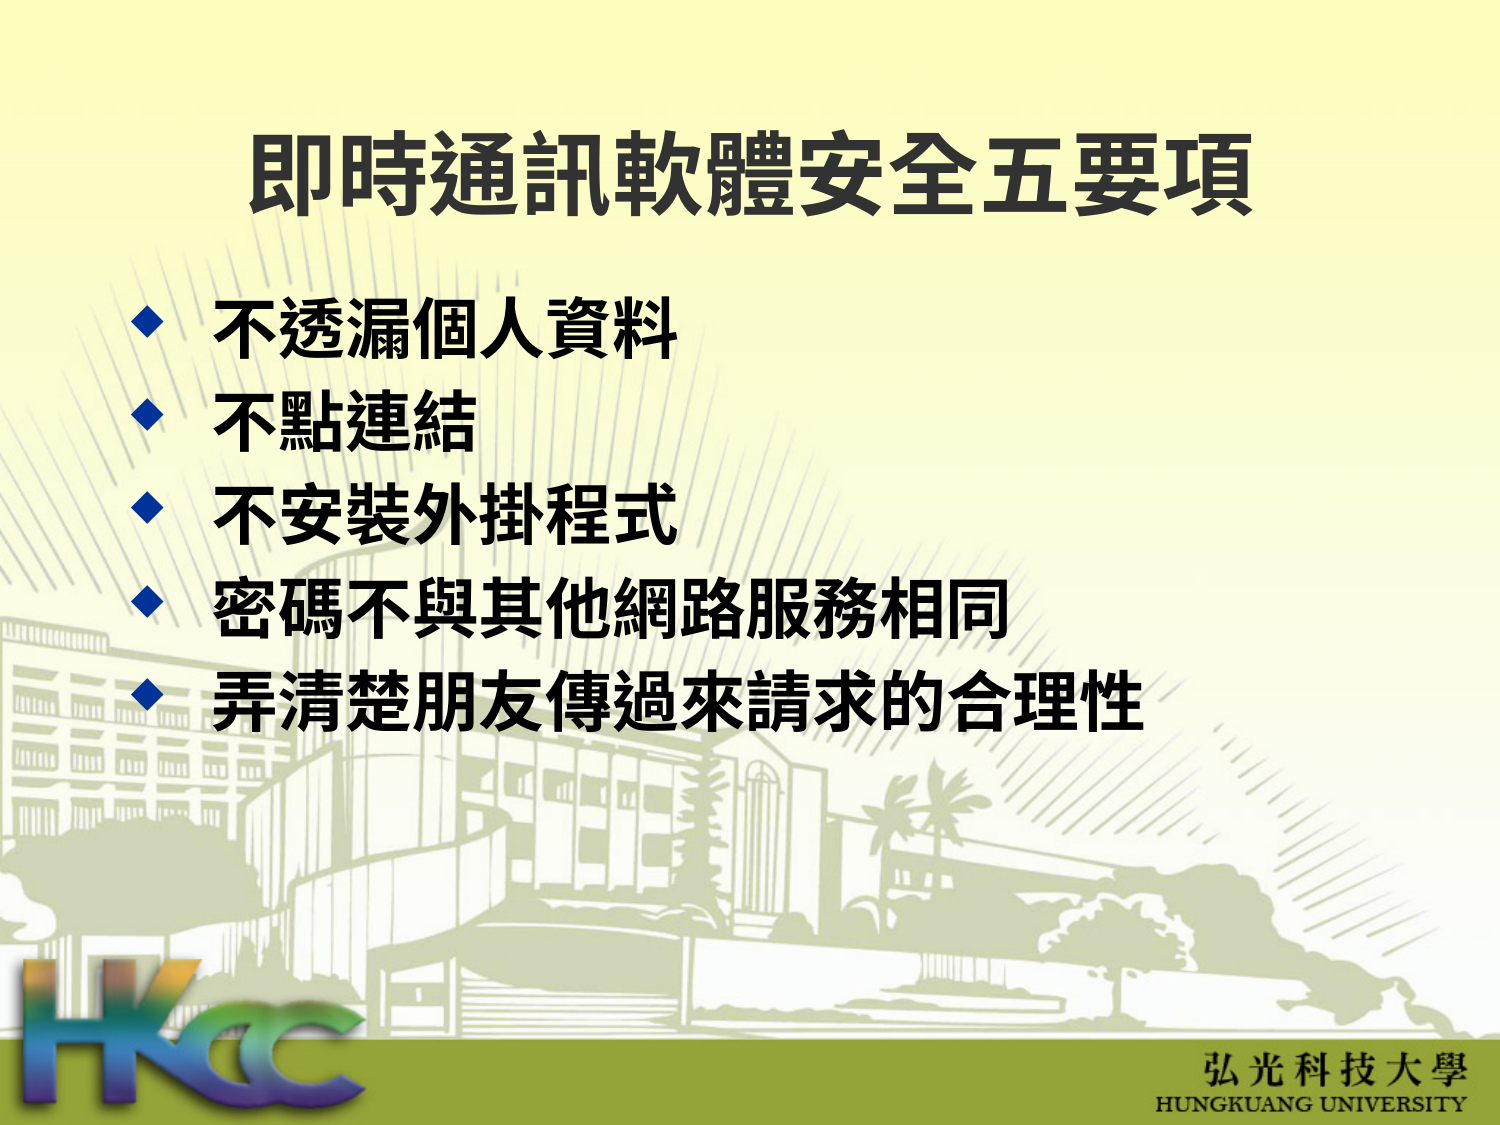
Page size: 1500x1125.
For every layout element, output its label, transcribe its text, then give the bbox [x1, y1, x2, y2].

picture [0, 0, 1500, 1125]
list 不透漏個人資料 不點連結 不安裝外掛程式 密碼不與其他網路服務相同 弄清楚朋友傳過來請求的合理性 [112, 278, 1388, 955]
title 即時通訊軟體安全五要項 [114, 99, 1386, 244]
